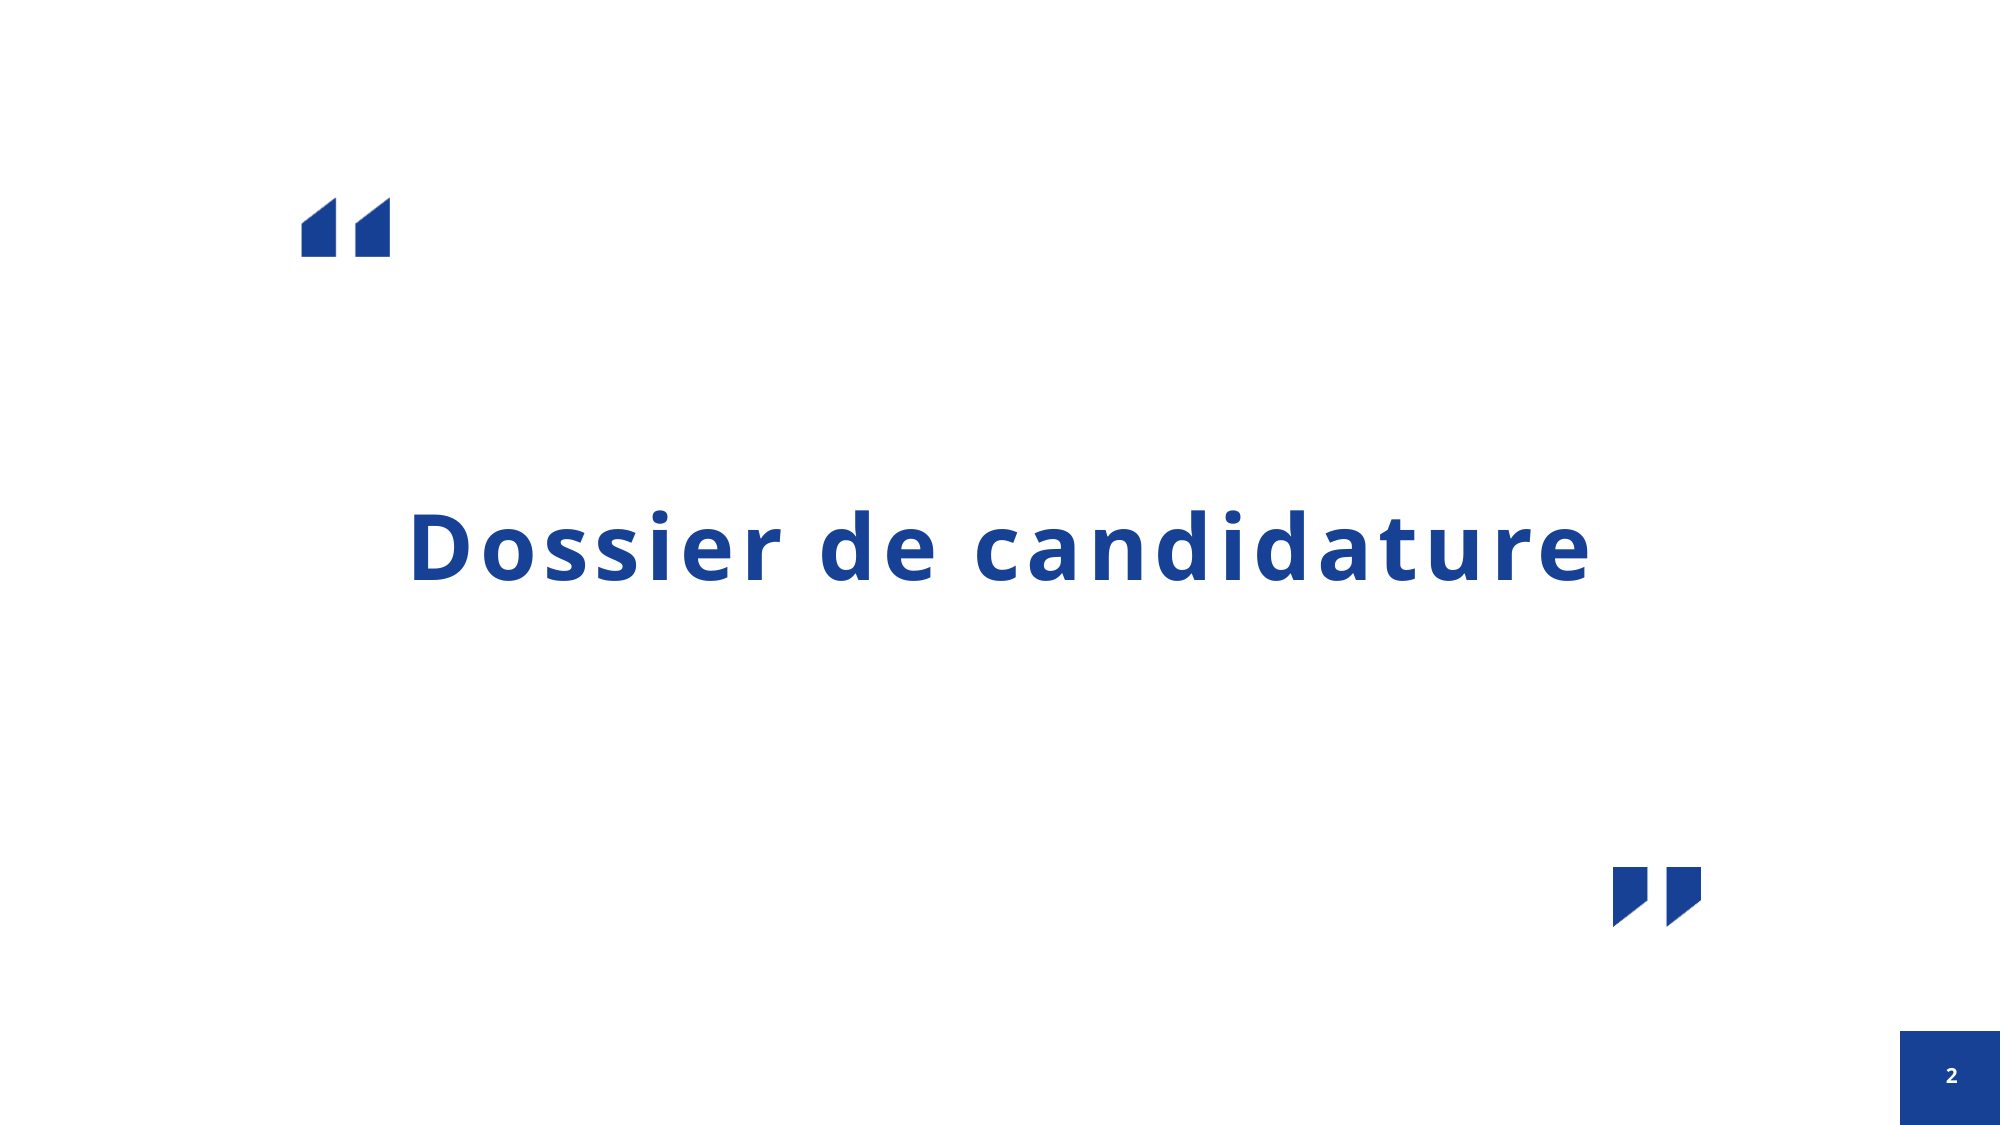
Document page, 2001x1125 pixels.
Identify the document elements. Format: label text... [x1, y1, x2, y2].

list Dossier de candidature [200, 321, 1799, 992]
picture [302, 198, 389, 256]
